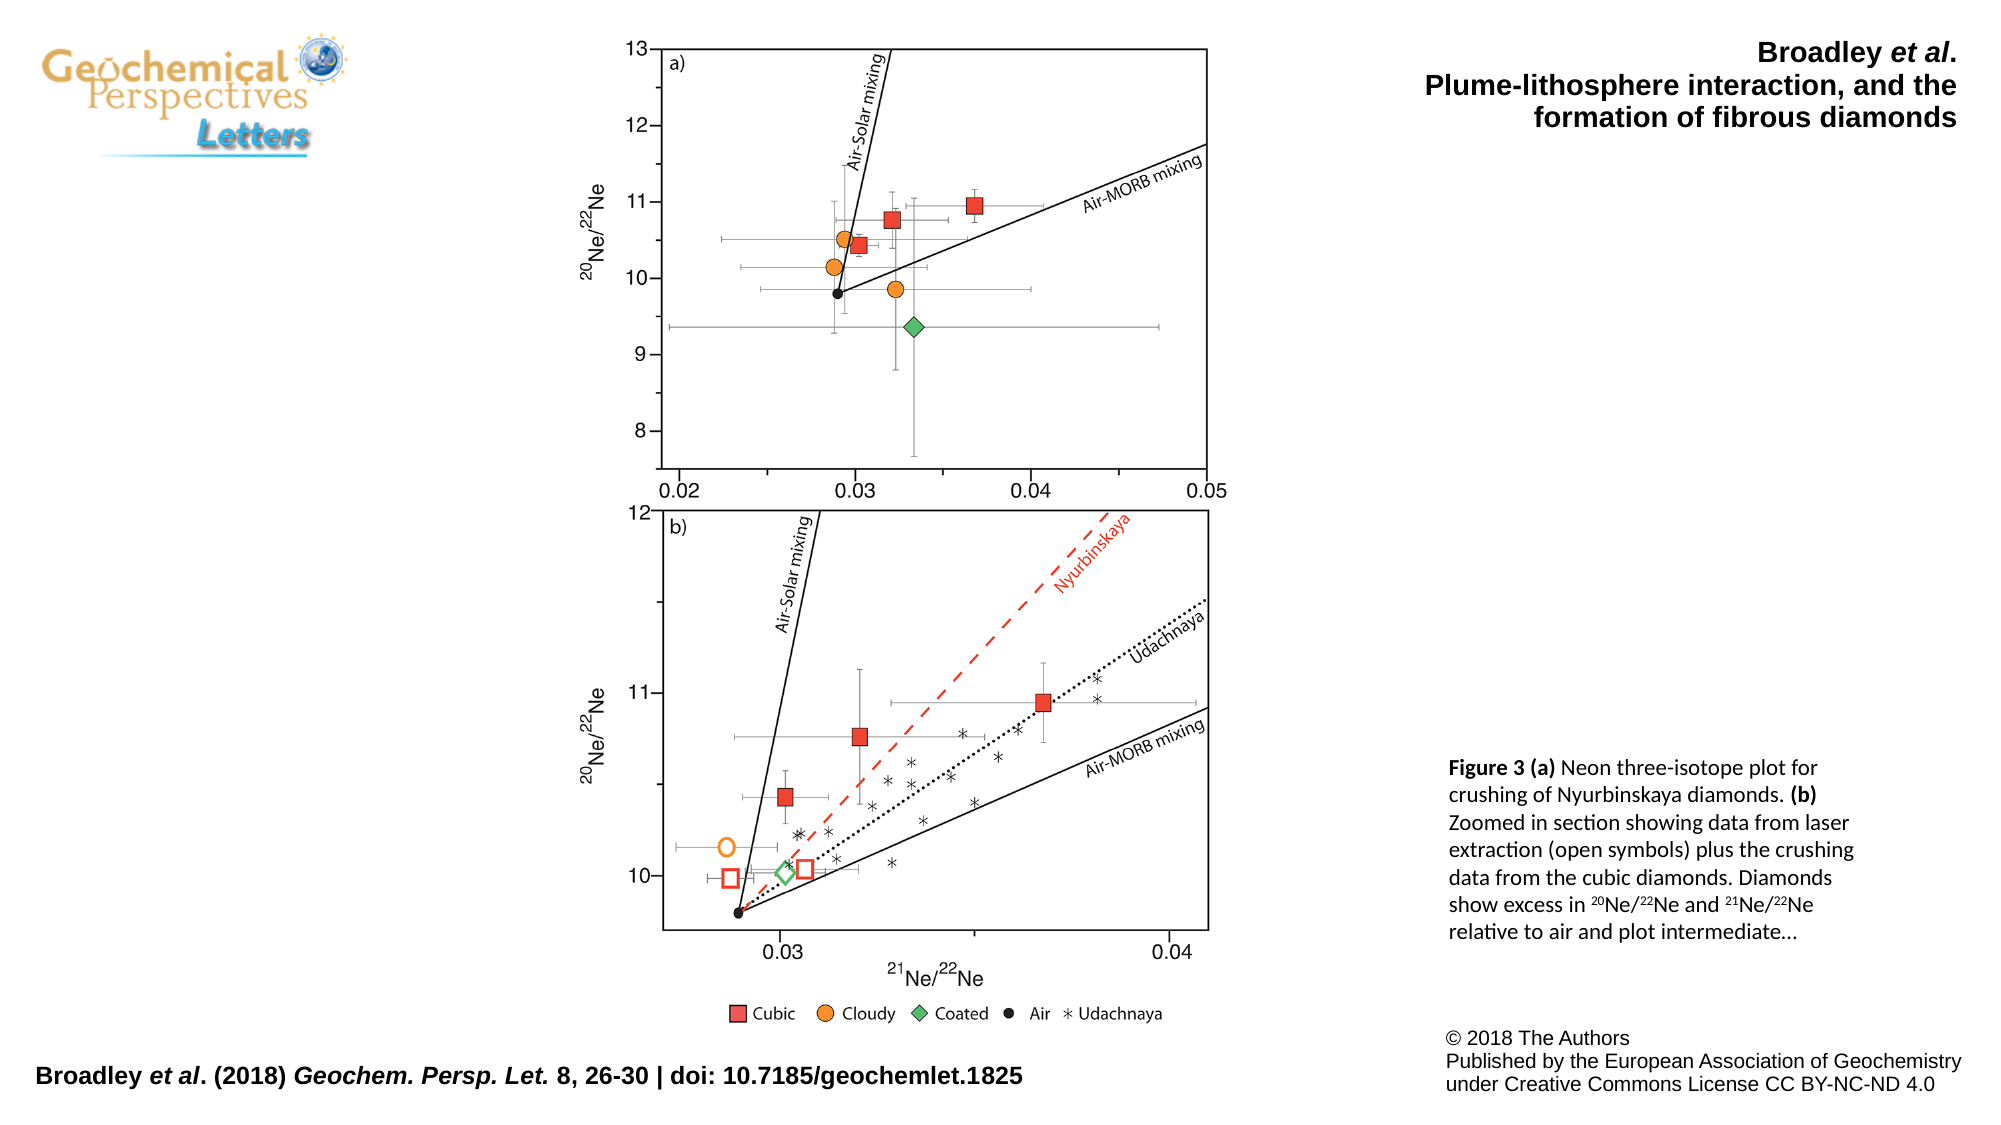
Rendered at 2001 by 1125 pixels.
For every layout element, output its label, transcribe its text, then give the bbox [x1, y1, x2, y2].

text_box Broadley et al. (2018) Geochem. Persp. Let. 8, 26-30 | doi: 10.7185/geochemlet.1825 [35, 1061, 1235, 1110]
picture [35, 29, 368, 167]
text_box © 2018 The Authors Published by the European Association of Geochemistry under Creative Commons License CC BY-NC-ND 4.0 [1445, 1026, 1973, 1097]
text_box Figure 3 (a) Neon three-isotope plot for crushing of Nyurbinskaya diamonds. (b) Zoomed in section showing data from laser extraction (open symbols) plus the crushing data from the cubic diamonds. Diamonds show excess in 20Ne/22Ne and 21Ne/22Ne relative to air and plot intermediate… [1434, 744, 1888, 952]
picture [569, 29, 1235, 1036]
text_box Broadley et al. Plume-lithosphere interaction, and the formation of fibrous diamonds [1278, 29, 1973, 142]
